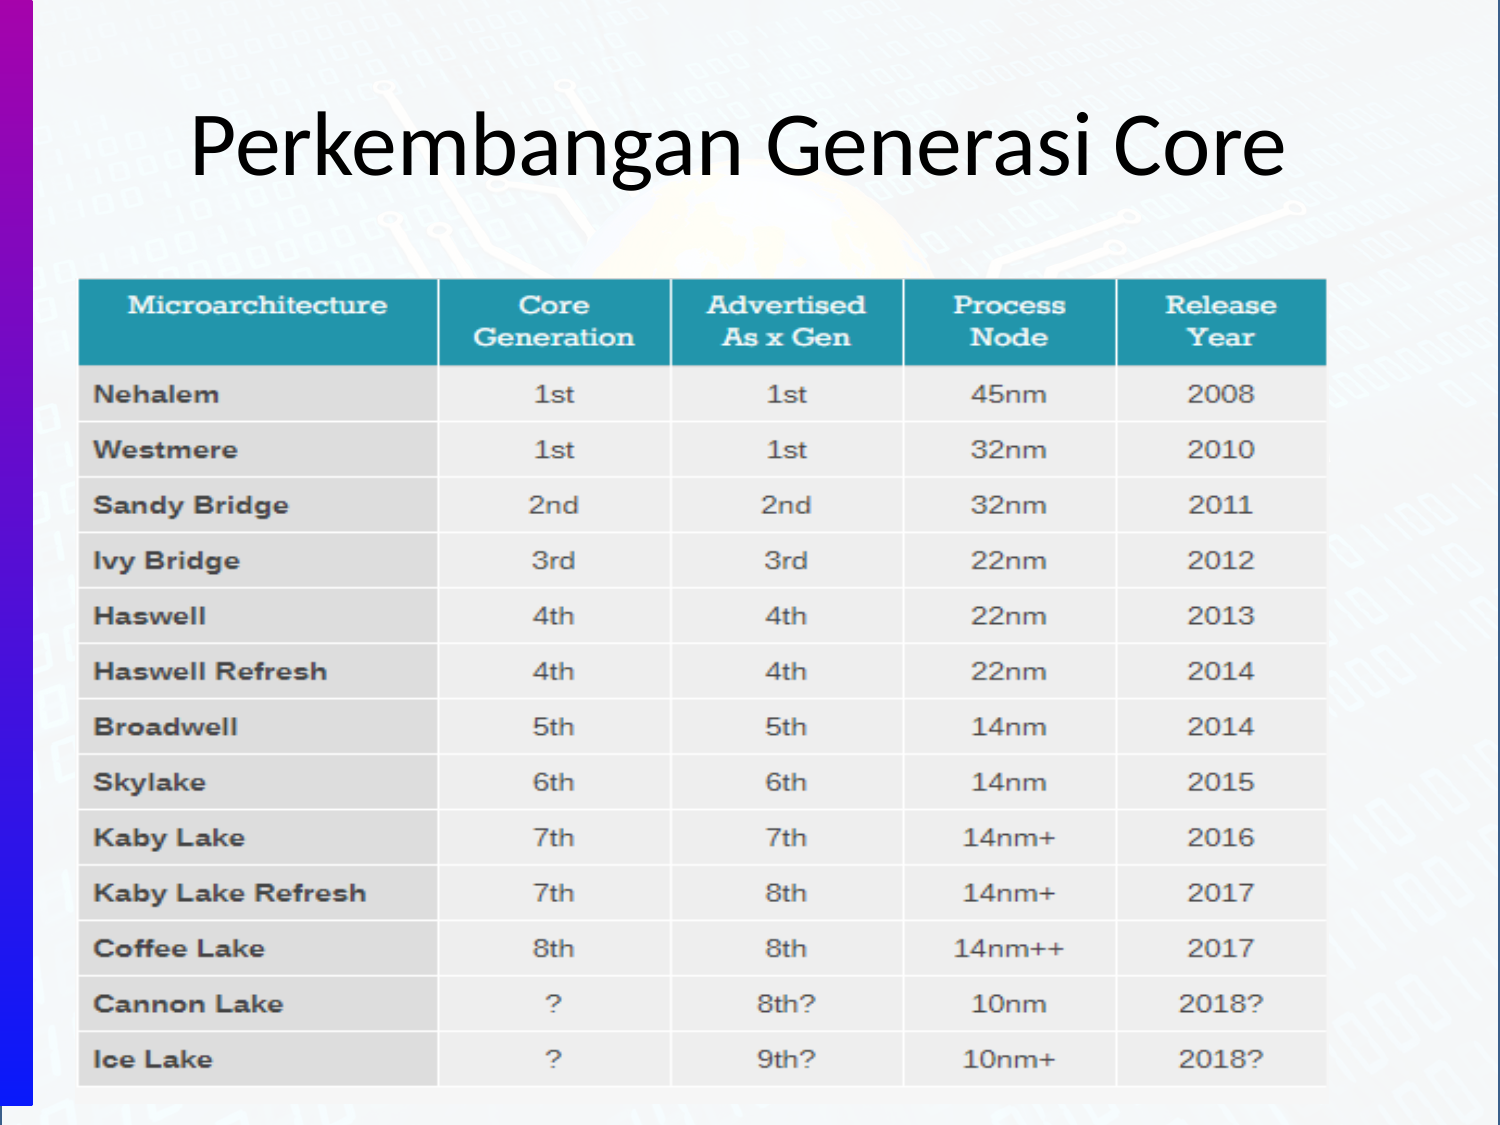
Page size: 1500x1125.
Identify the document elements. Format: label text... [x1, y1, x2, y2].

title Perkembangan Generasi Core [75, 45, 1425, 233]
picture [74, 278, 1330, 1104]
